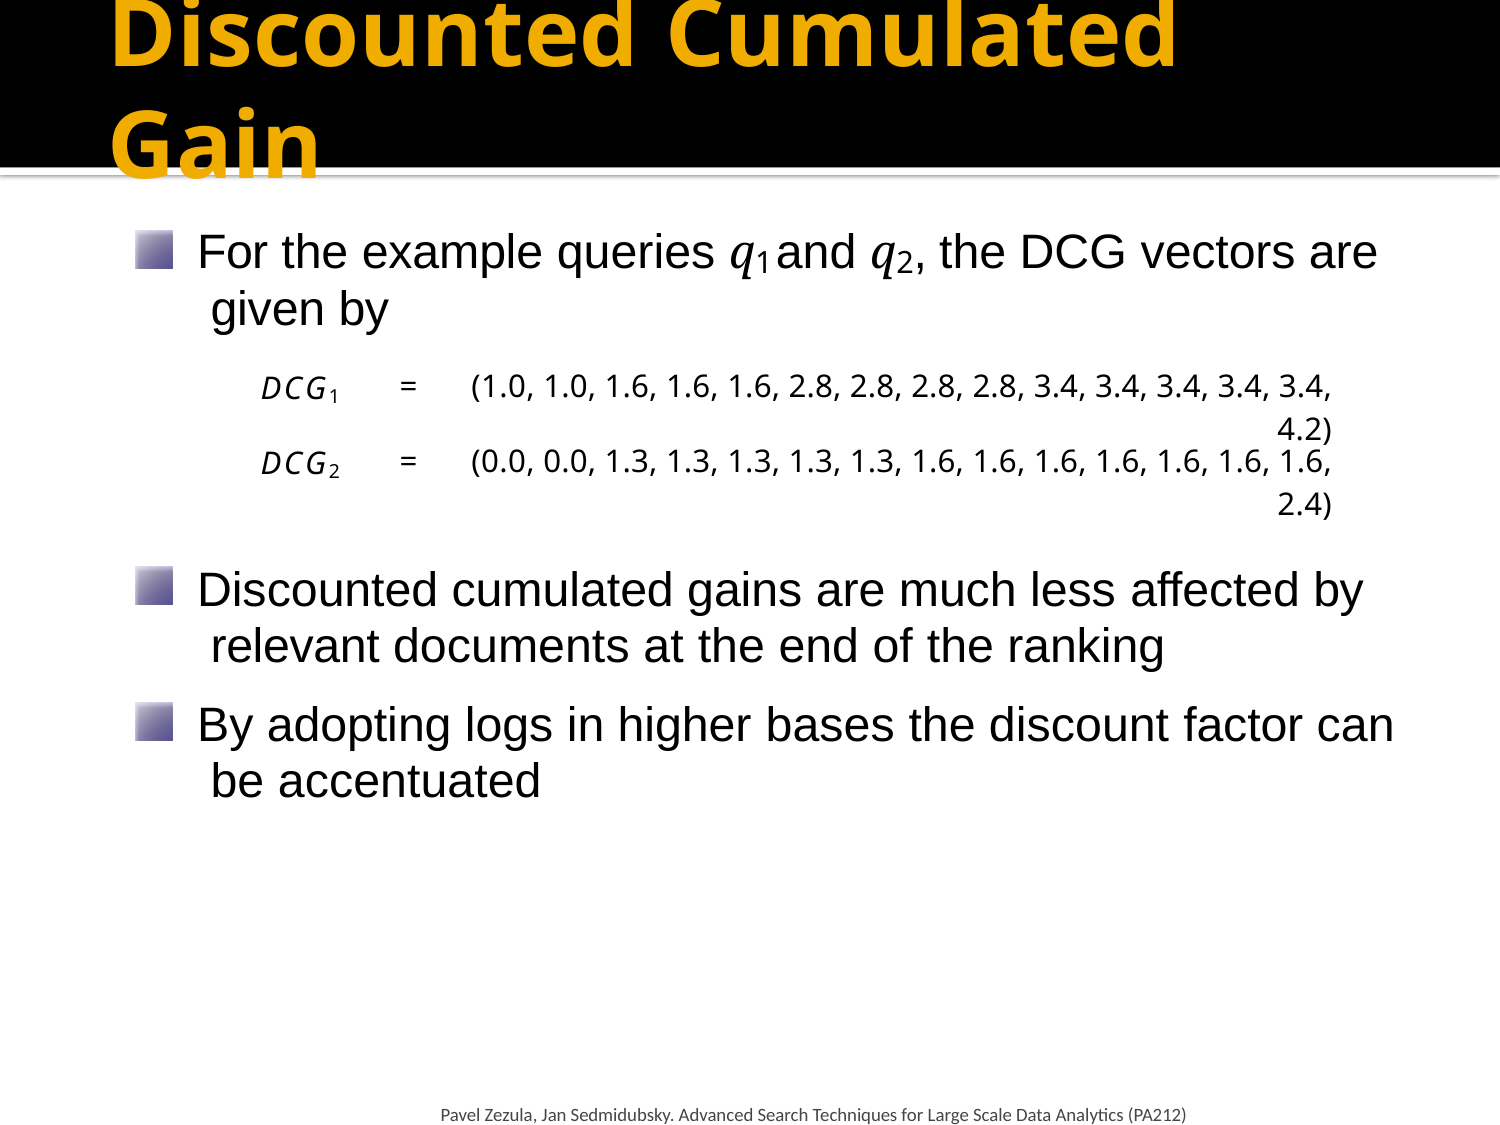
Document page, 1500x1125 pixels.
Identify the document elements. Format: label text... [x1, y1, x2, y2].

title Discounted Cumulated Gain [106, 0, 1334, 198]
table_cell (0.0, 0.0, 1.3, 1.3, 1.3, 1.3, 1.3, 1.6, 1.6, 1.6, 1.6, 1.6, 1.6, 1.6, 2.4) [441, 439, 1334, 514]
text_box For the example queries q1 and q2, the DCG vectors are given by [195, 224, 1391, 335]
table_cell = [375, 439, 441, 514]
table_header (1.0, 1.0, 1.6, 1.6, 1.6, 2.8, 2.8, 2.8, 2.8, 3.4, 3.4, 3.4, 3.4, 3.4, 4.2) [441, 364, 1334, 439]
text_box [135, 566, 173, 605]
footer Pavel Zezula, Jan Sedmidubsky. Advanced Search Techniques for Large Scale Data Analytics (PA212) [433, 1080, 1337, 1125]
table_cell DCG2 [257, 439, 375, 514]
table_header = [375, 364, 441, 439]
table_header DCG1 [257, 364, 375, 439]
text_box [135, 702, 173, 741]
text_box Discounted cumulated gains are much less affected by relevant documents at the end of the ranking By adopting logs in higher bases the discount factor can be accentuated [195, 560, 1397, 808]
text_box [135, 230, 173, 269]
